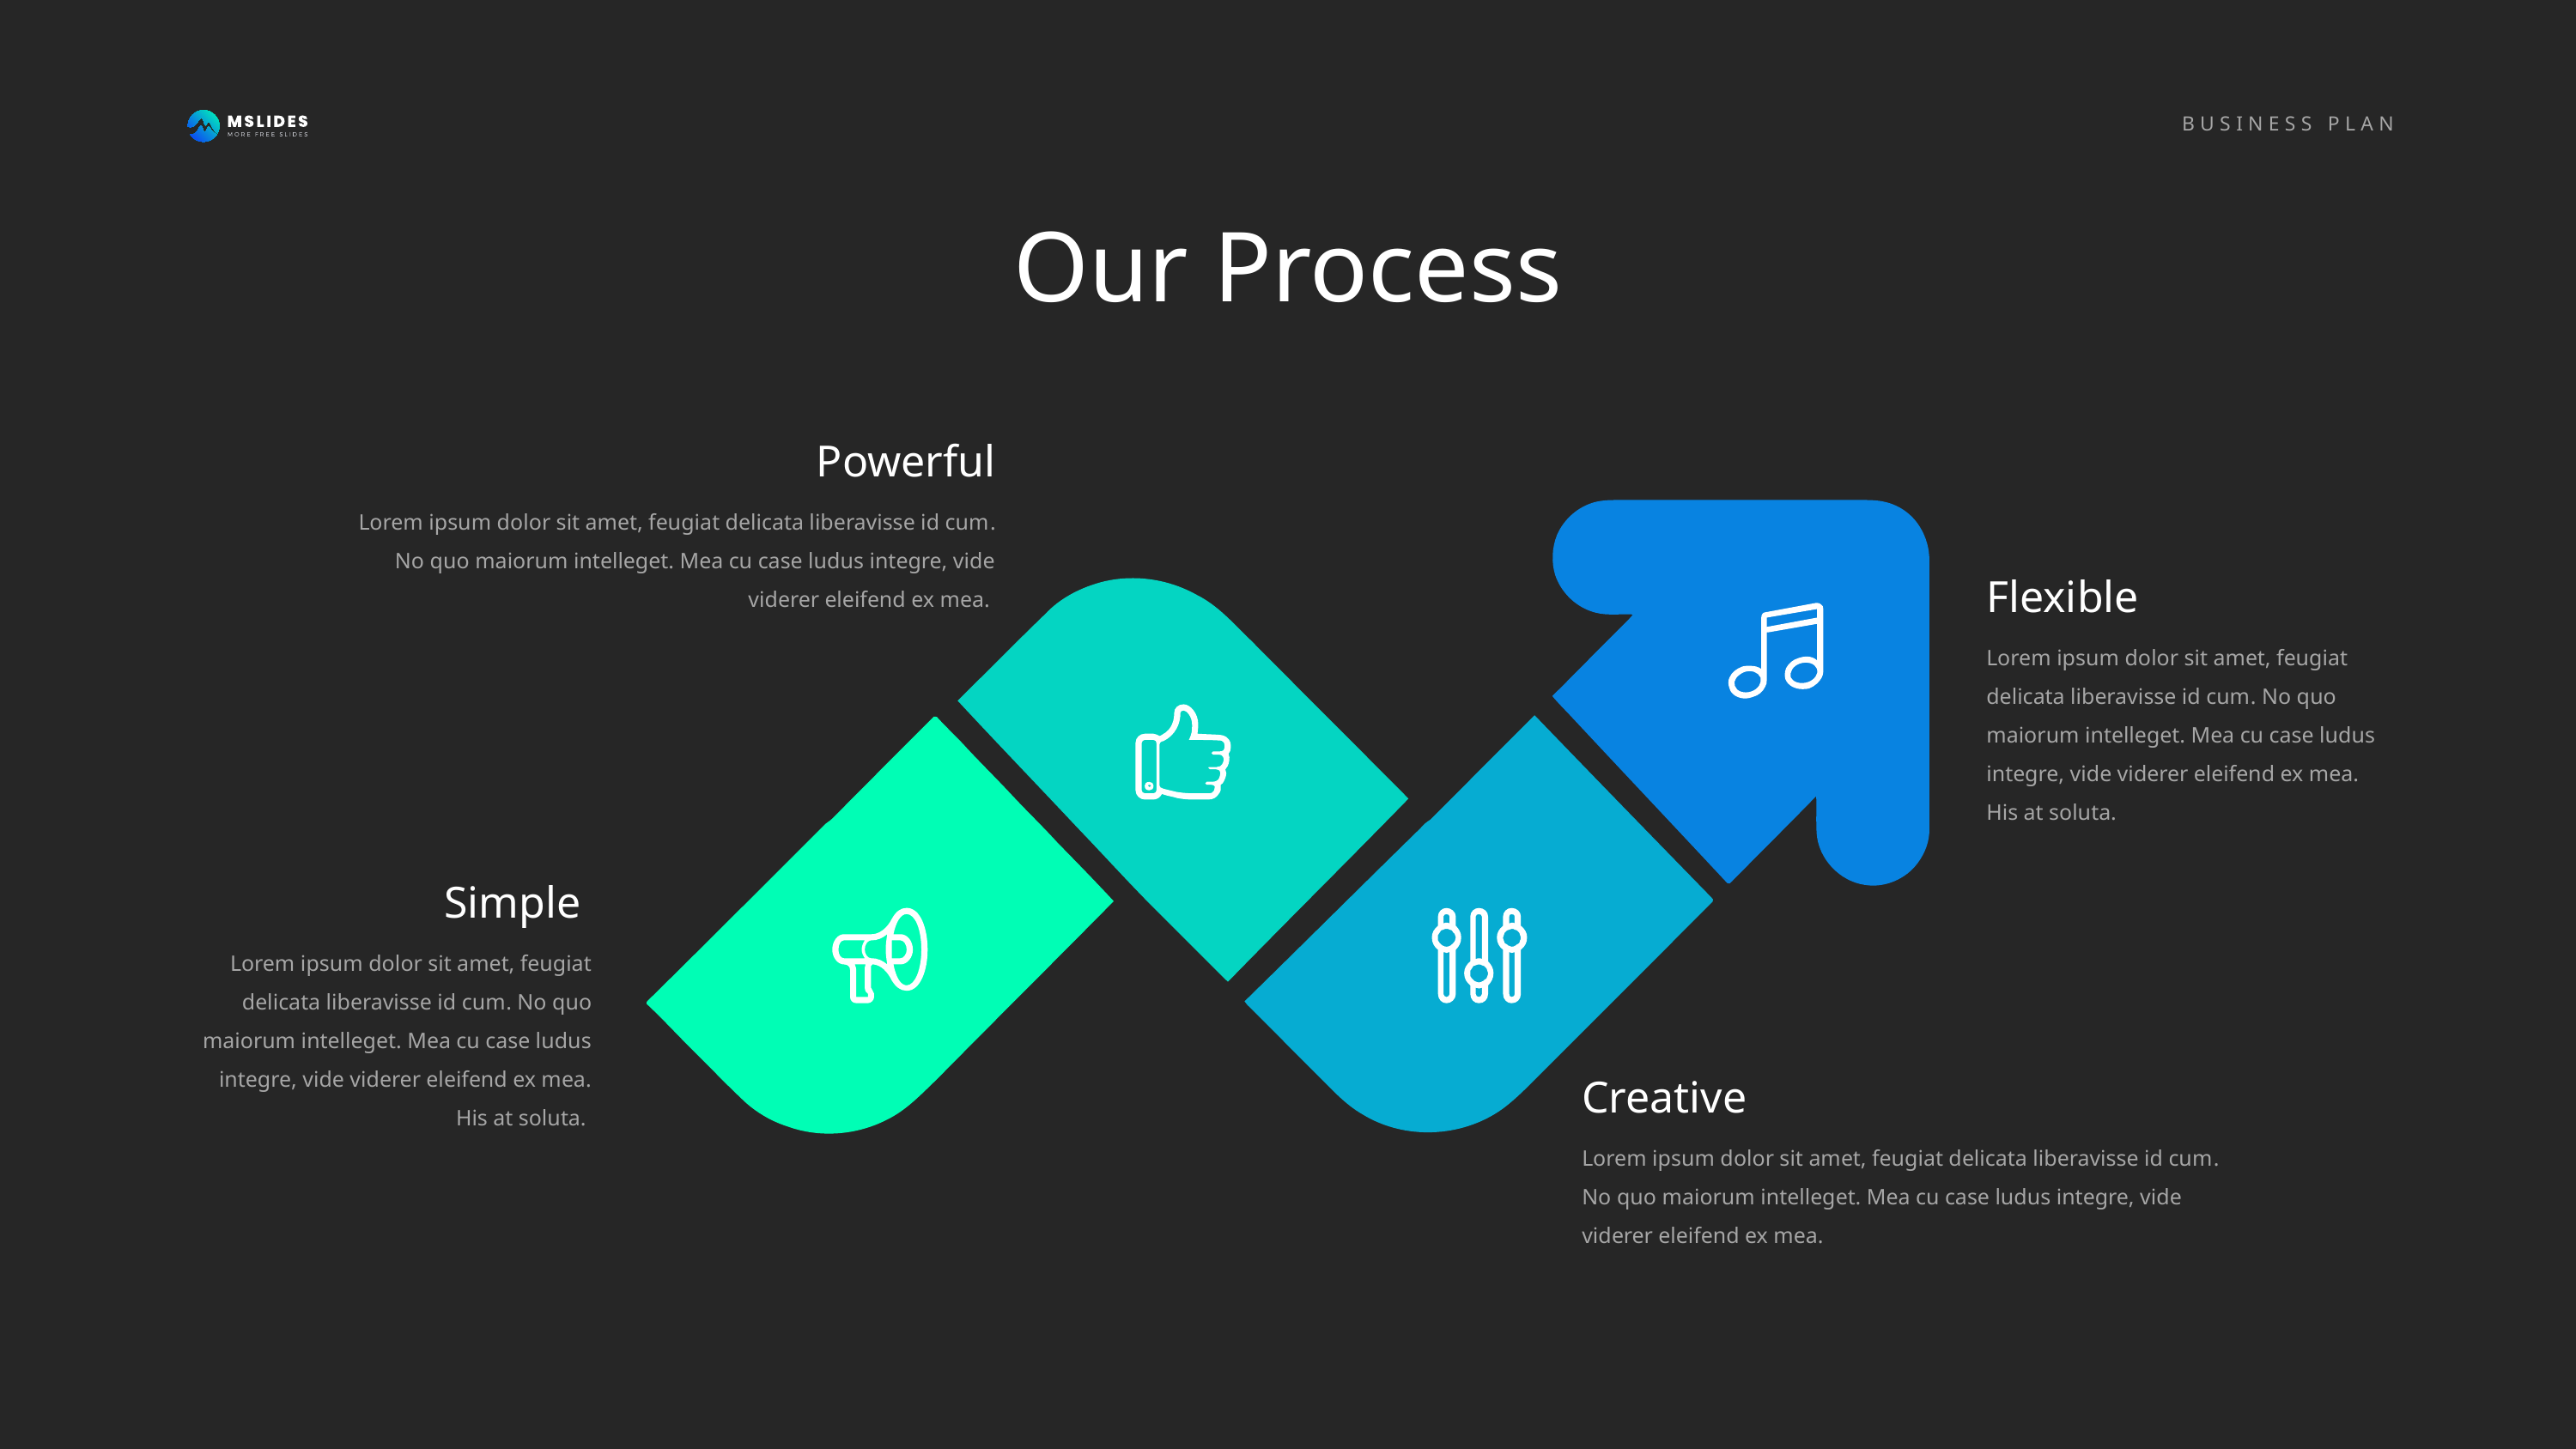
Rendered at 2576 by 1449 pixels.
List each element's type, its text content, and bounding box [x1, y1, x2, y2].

text_box Simple Lorem ipsum dolor sit amet, feugiat delicata liberavisse id cum. No quo maiorum intelleget. Mea cu case ludus integre, vide viderer eleifend ex mea. His at soluta. [176, 869, 605, 1137]
text_box [646, 716, 1115, 1134]
text_box Powerful Lorem ipsum dolor sit amet, feugiat delicata liberavisse id cum. No quo maiorum intelleget. Mea cu case ludus integre, vide viderer eleifend ex mea. [330, 427, 1009, 618]
picture [211, 127, 218, 134]
text_box [1728, 603, 1824, 699]
text_box [1244, 715, 1714, 1133]
text_box Our Process [586, 198, 1990, 328]
text_box Flexible Lorem ipsum dolor sit amet, feugiat delicata liberavisse id cum. No quo maiorum intelleget. Mea cu case ludus integre, vide viderer eleifend ex mea. His at soluta. [1973, 562, 2403, 831]
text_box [1135, 704, 1231, 800]
text_box [957, 578, 1409, 982]
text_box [1431, 907, 1528, 1003]
text_box [1552, 500, 1929, 886]
text_box Creative Lorem ipsum dolor sit amet, feugiat delicata liberavisse id cum. No quo maiorum intelleget. Mea cu case ludus integre, vide viderer eleifend ex mea. [1569, 1063, 2248, 1254]
text_box [832, 907, 928, 1003]
